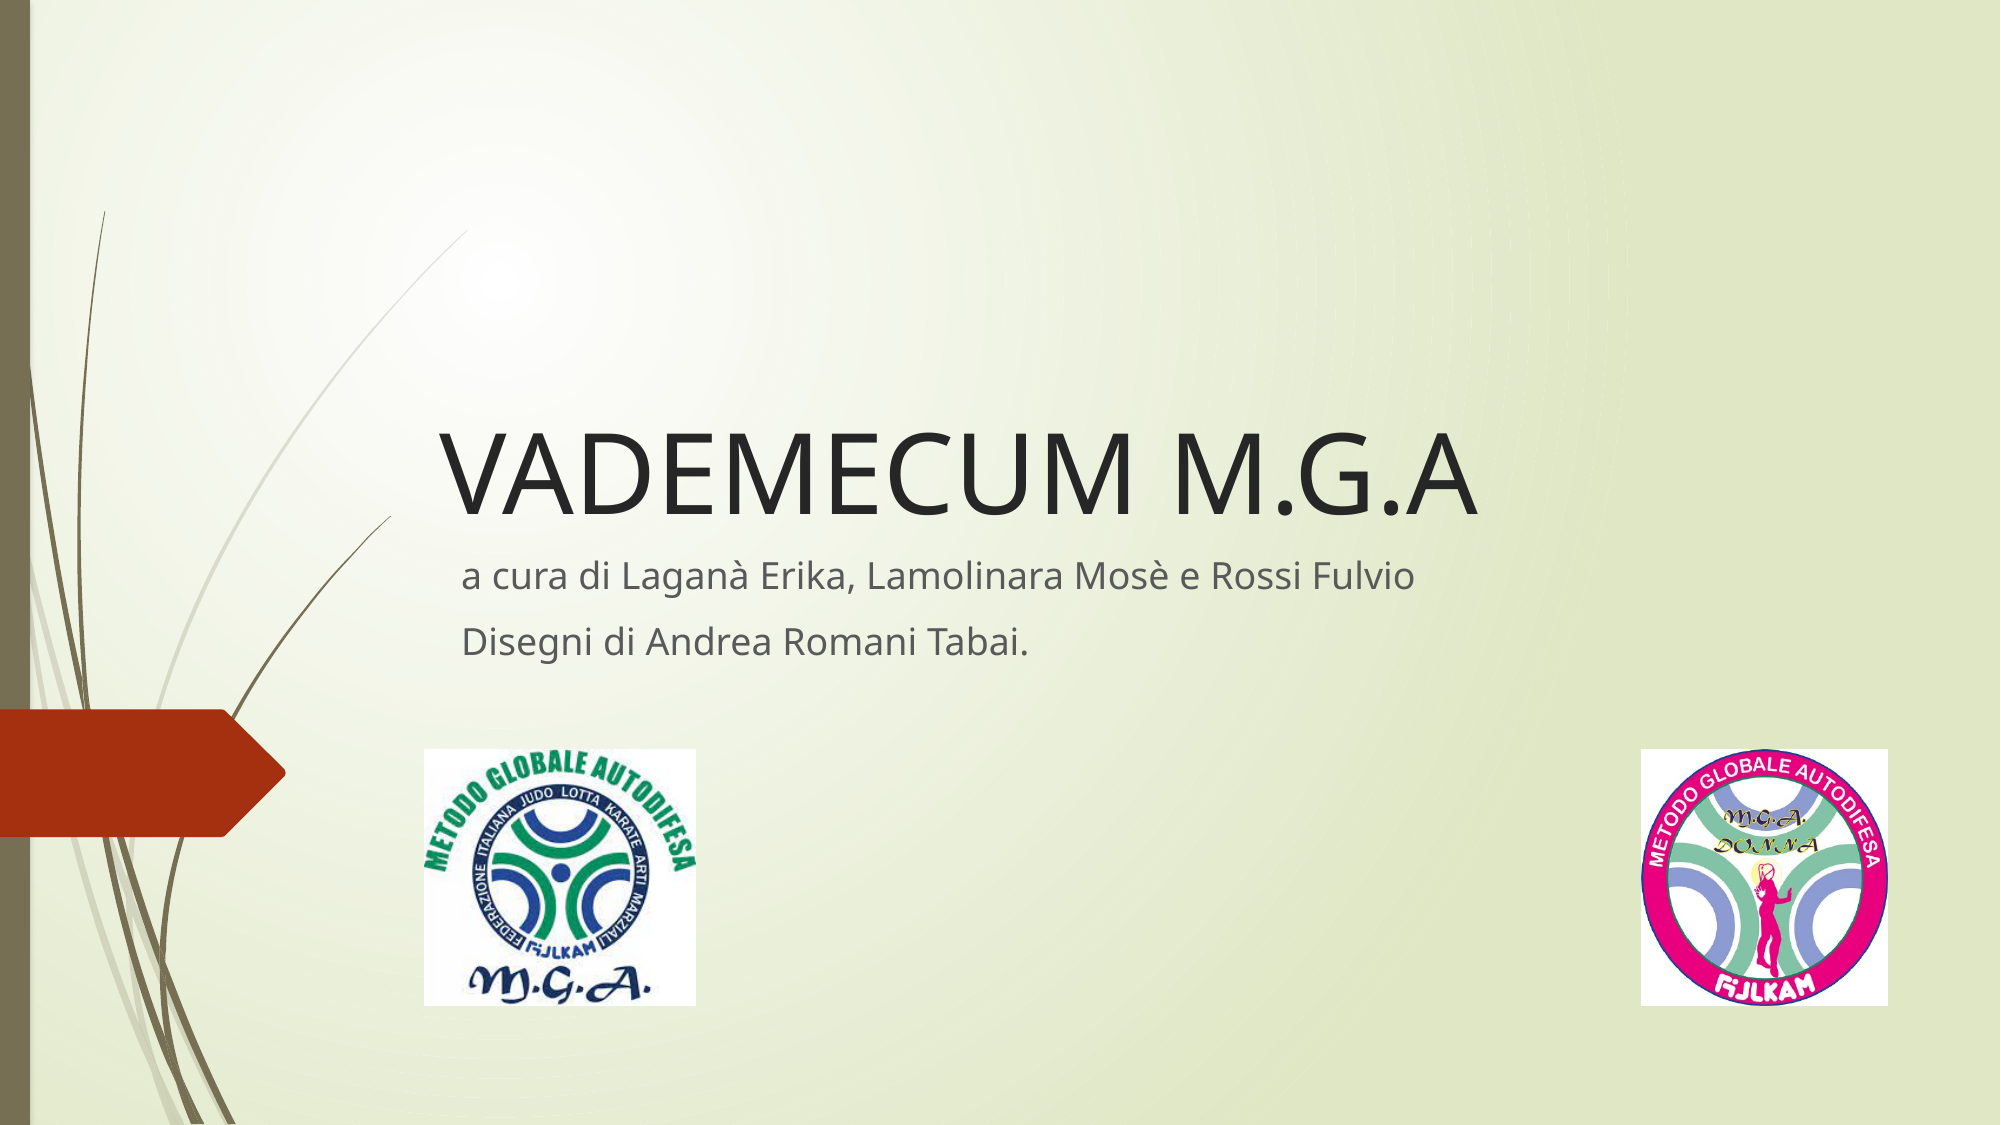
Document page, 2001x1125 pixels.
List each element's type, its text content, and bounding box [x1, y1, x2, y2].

title VADEMECUM M.G.A [424, 173, 1888, 545]
picture [1641, 749, 1888, 1006]
picture [424, 749, 696, 1006]
subtitle a cura di Laganà Erika, Lamolinara Mosè e Rossi Fulvio Disegni di Andrea Romani Tabai. [445, 544, 1909, 730]
